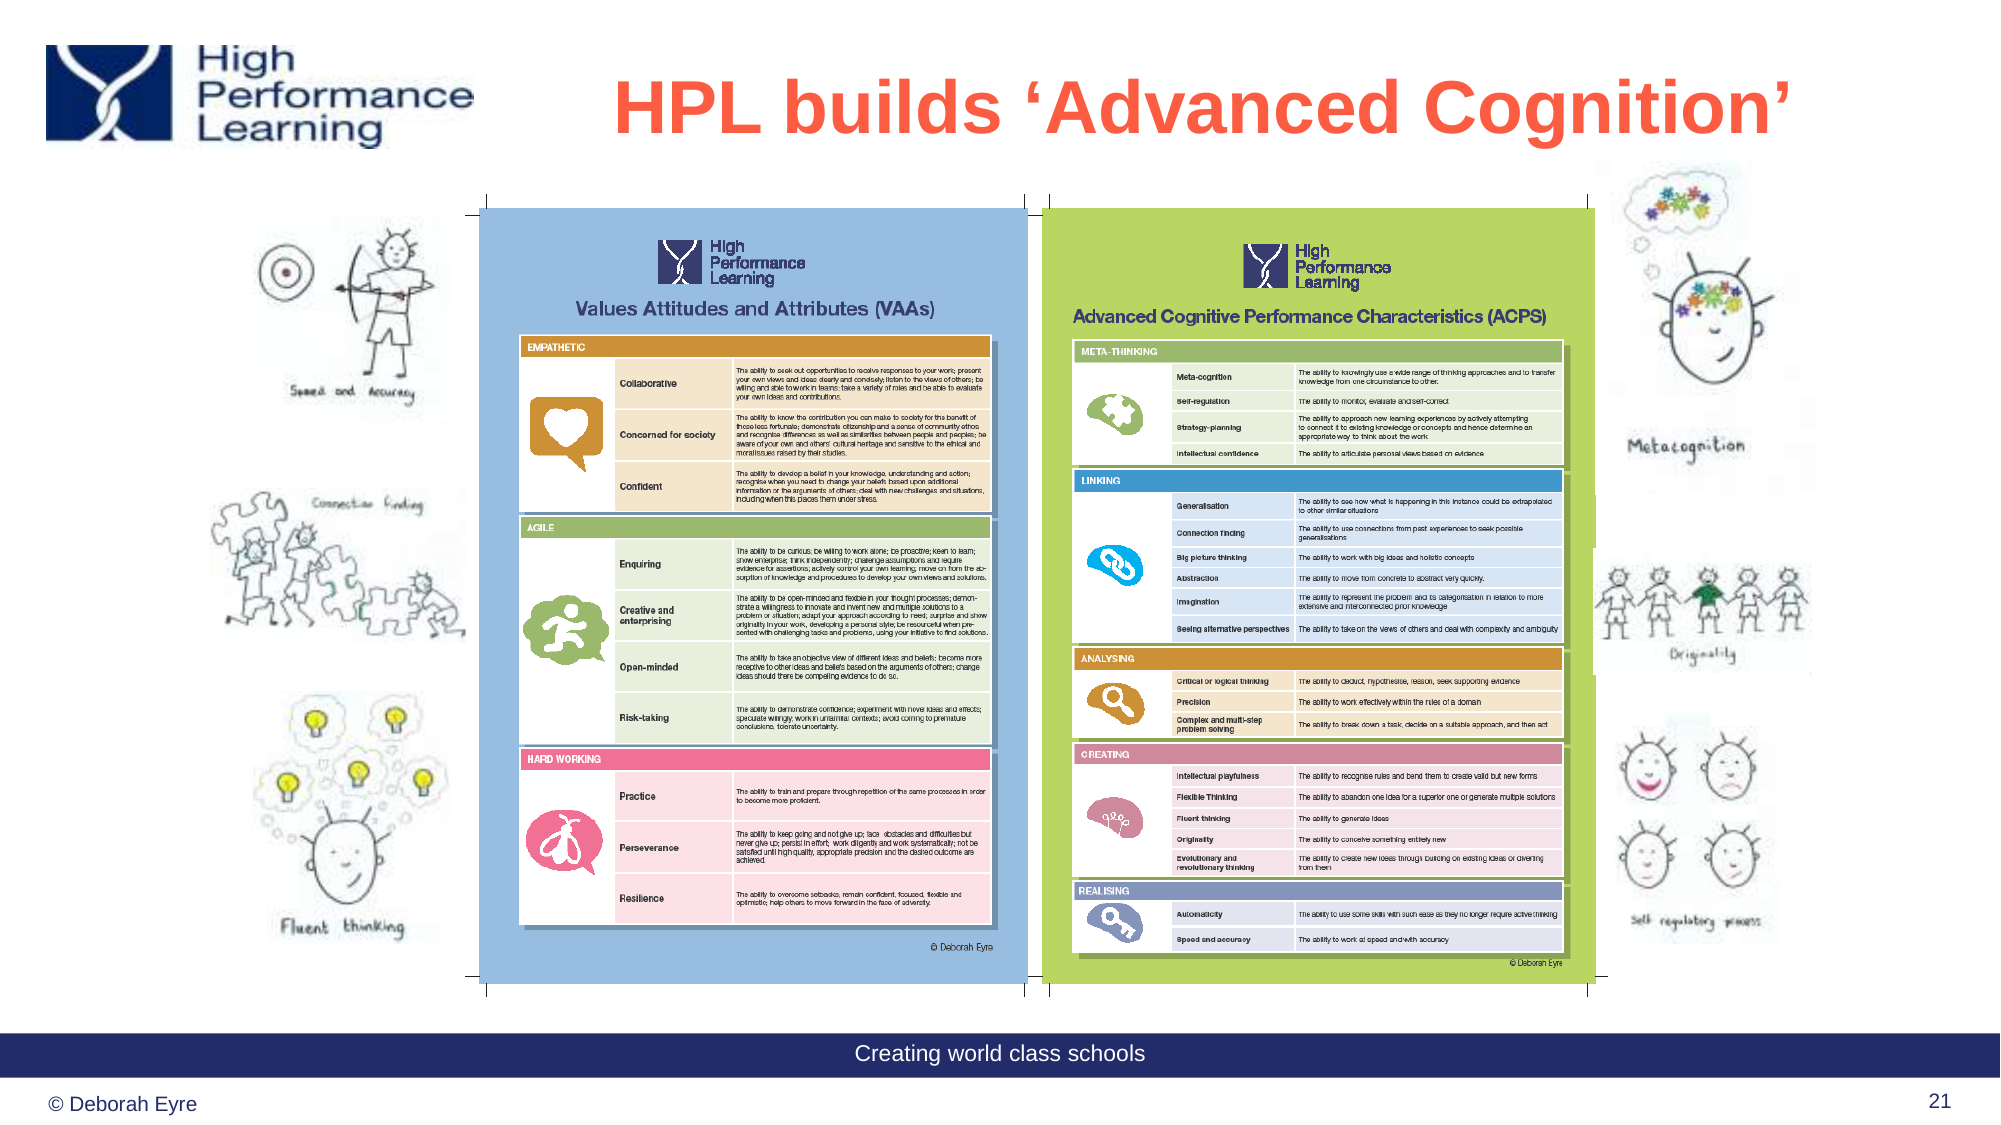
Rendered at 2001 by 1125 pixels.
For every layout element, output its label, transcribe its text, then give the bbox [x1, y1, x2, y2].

picture [1600, 711, 1780, 944]
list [465, 194, 1028, 997]
picture [46, 45, 474, 149]
picture [210, 437, 465, 944]
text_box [1028, 194, 1608, 997]
picture [252, 216, 450, 425]
title HPL builds ‘Advanced Cognition’ [598, 38, 1851, 169]
picture [1595, 146, 1816, 495]
picture [1593, 548, 1812, 675]
